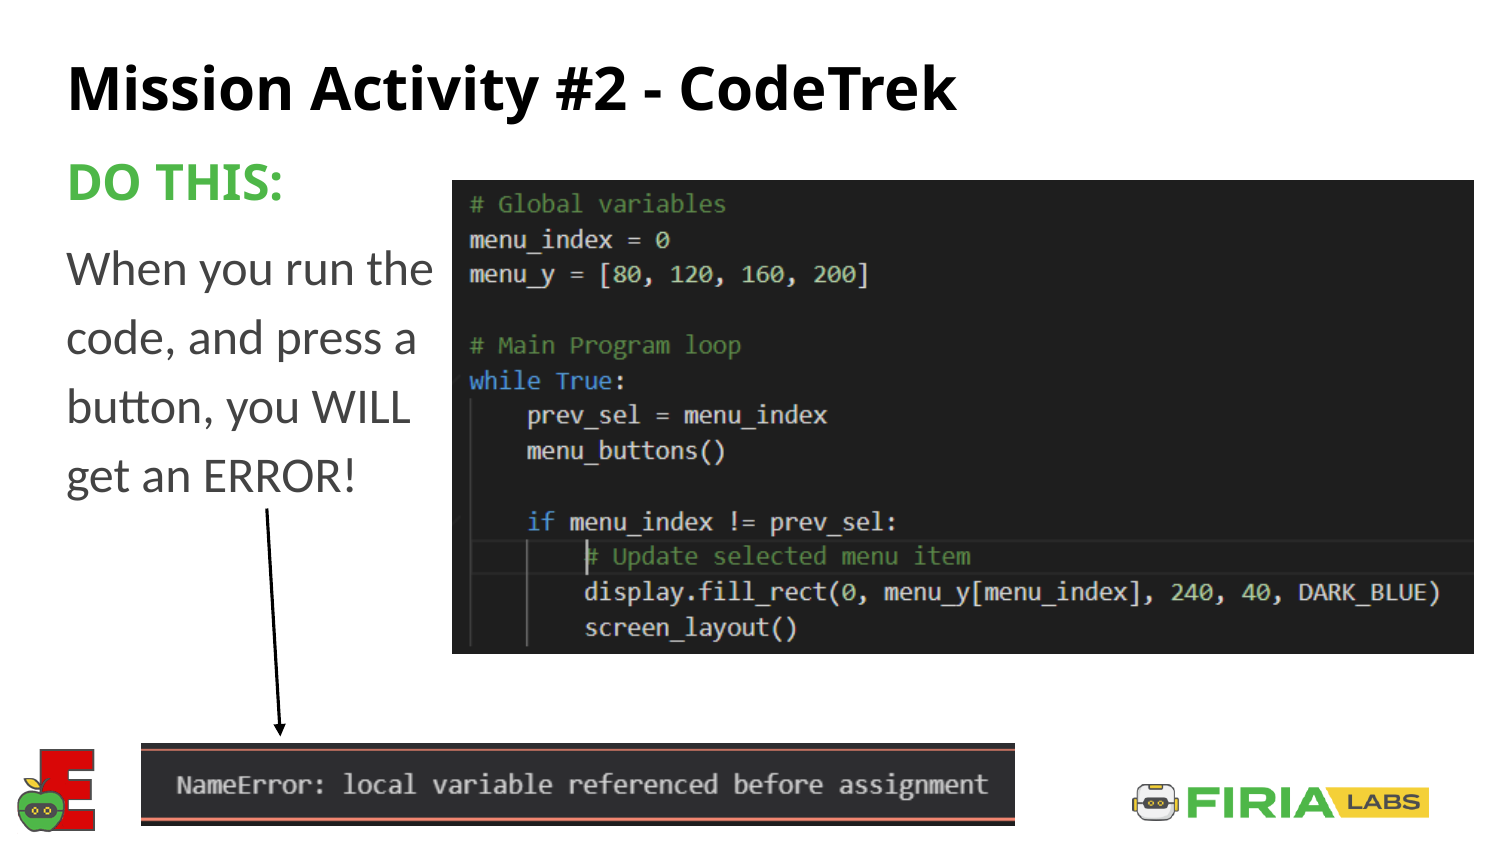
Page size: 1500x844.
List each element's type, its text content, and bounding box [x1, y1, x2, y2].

picture [452, 179, 1474, 654]
picture [140, 743, 1015, 826]
picture [11, 744, 102, 834]
list DO THIS: When you run the code, and press a button, you WILL get an ERROR! [51, 126, 474, 787]
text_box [266, 508, 281, 737]
title Mission Activity #2 - CodeTrek [51, 35, 1449, 138]
picture [1121, 777, 1436, 826]
